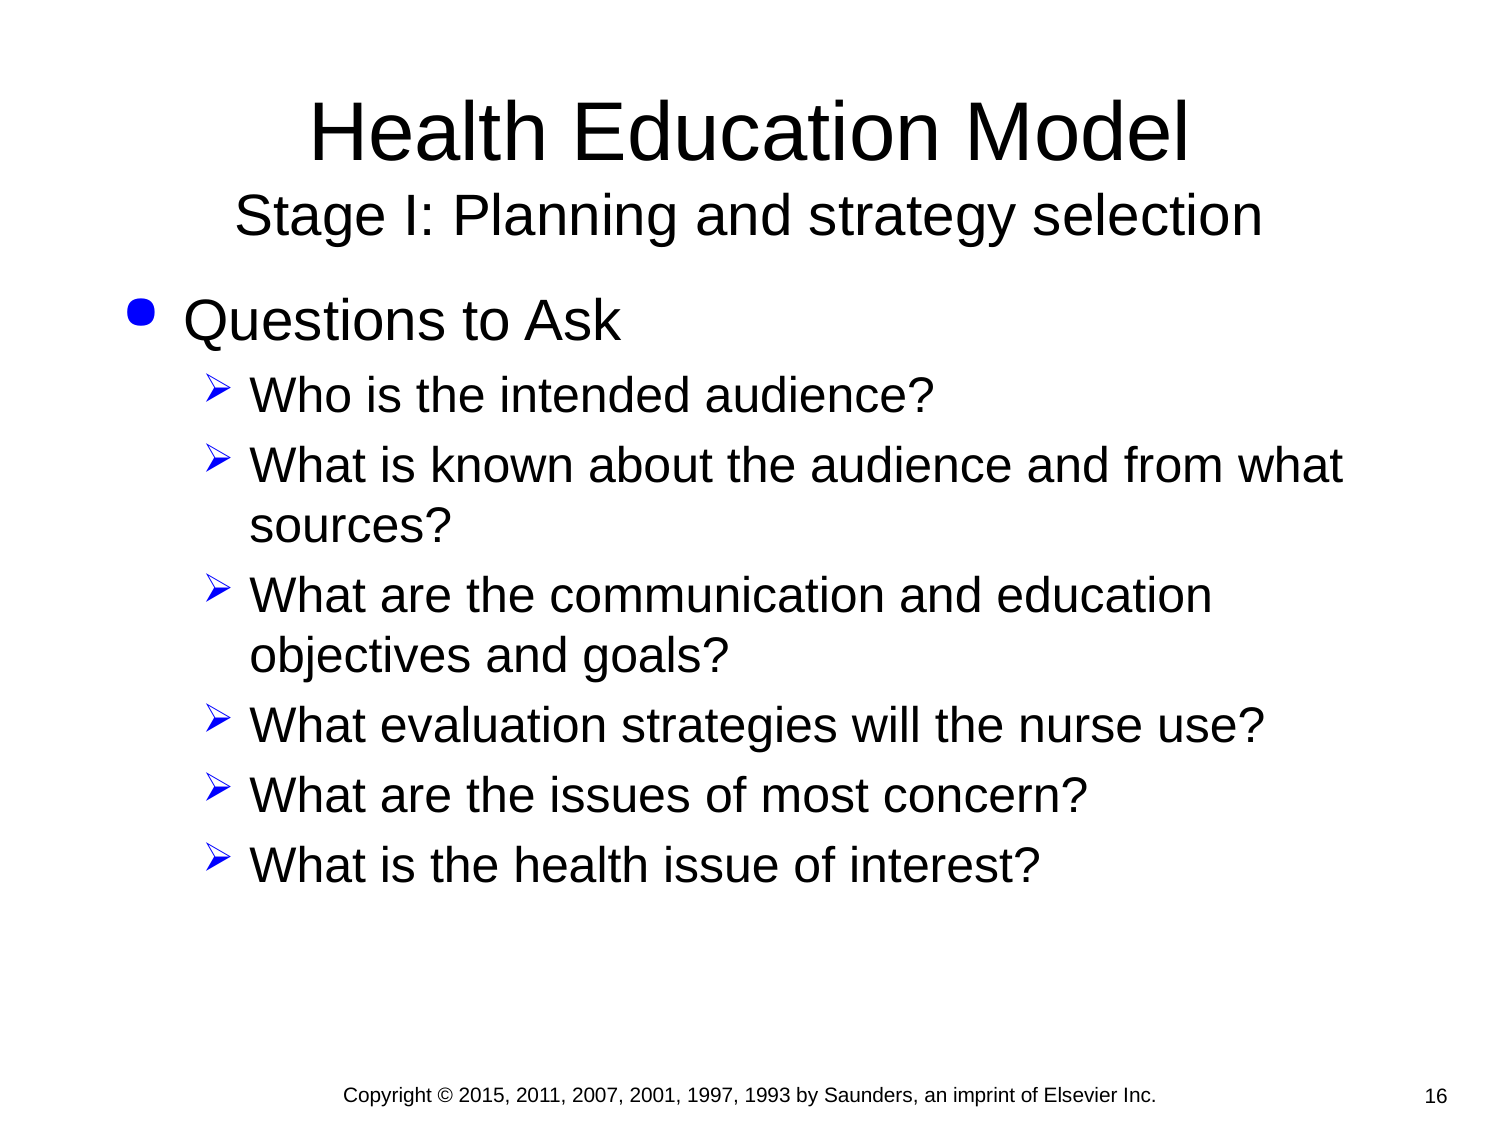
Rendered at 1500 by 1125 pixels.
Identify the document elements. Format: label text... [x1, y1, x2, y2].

footer Copyright © 2015, 2011, 2007, 2001, 1997, 1993 by Saunders, an imprint of Elsevier Inc. [187, 1062, 1313, 1125]
list Questions to Ask Who is the intended audience? What is known about the audience and from what sources? What are the communication and education objectives and goals? What evaluation strategies will the nurse use? What are the issues of most concern? What is the health issue of interest? [112, 275, 1388, 1050]
slide_number 16 [1362, 1065, 1463, 1125]
title Health Education Model Stage I: Planning and strategy selection [112, 75, 1388, 250]
